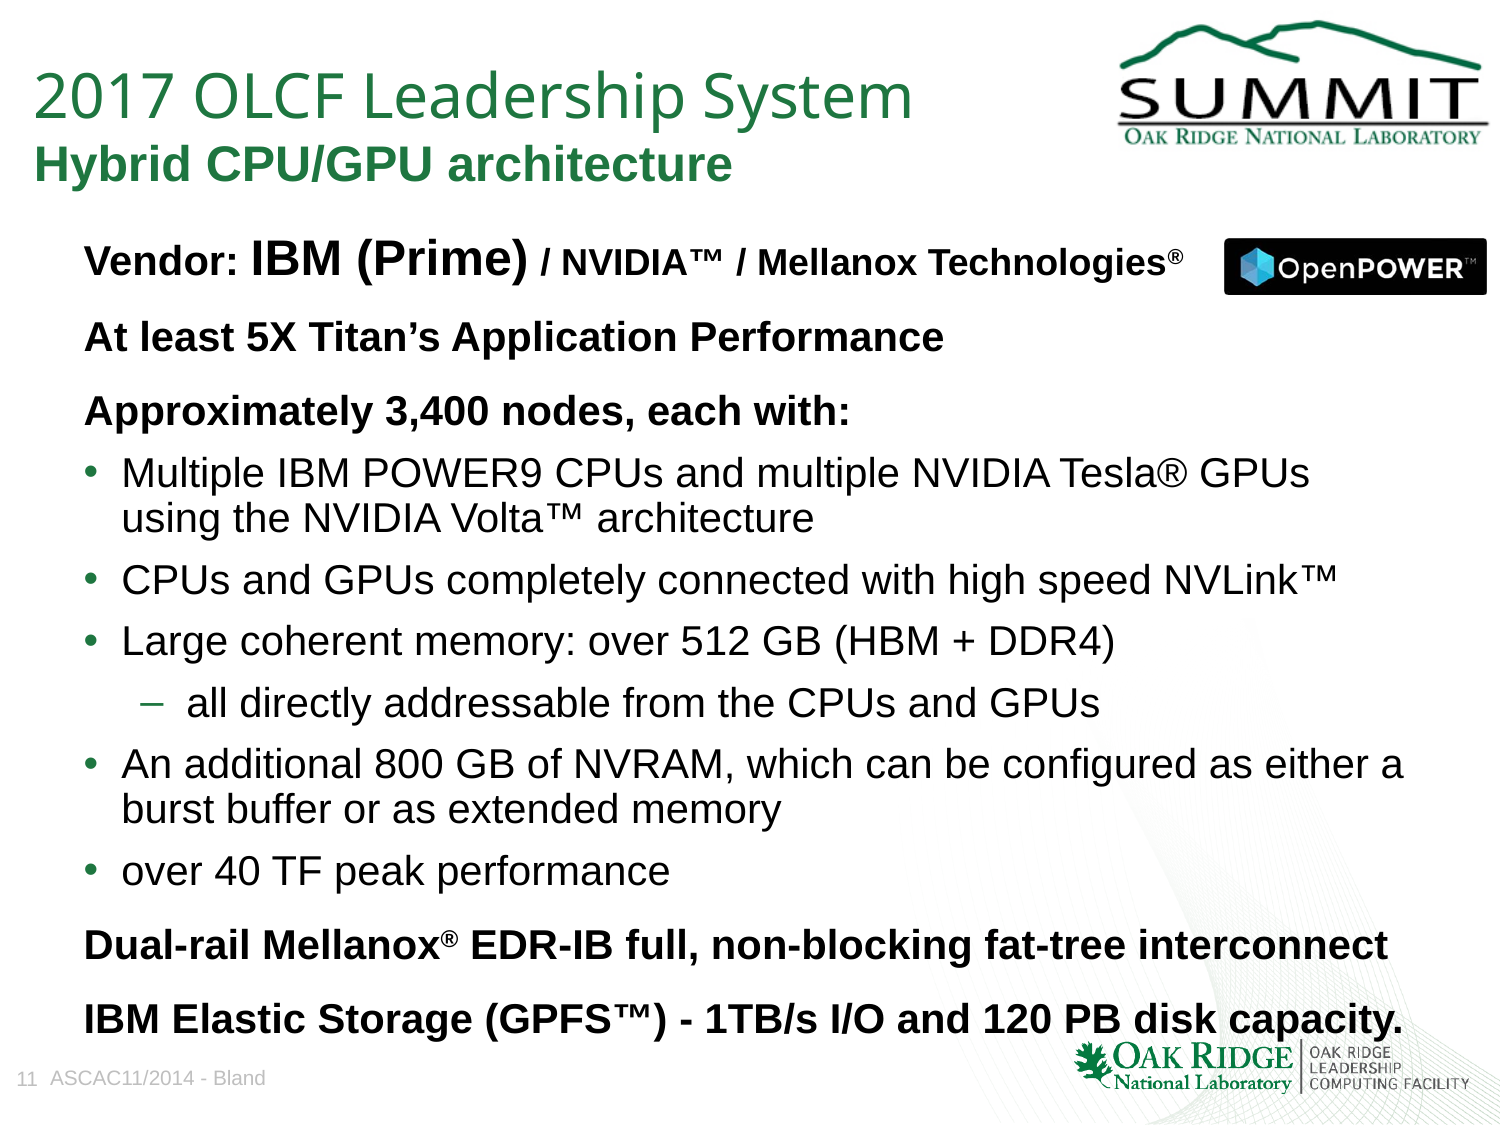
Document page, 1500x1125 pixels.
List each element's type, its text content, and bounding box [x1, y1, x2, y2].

list Vendor: IBM (Prime) / NVIDIA™ / Mellanox Technologies® At least 5X Titan’s Application Performance Approximately 3,400 nodes, each with: Multiple IBM POWER9 CPUs and multiple NVIDIA Tesla® GPUs using the NVIDIA Volta™ architecture CPUs and GPUs completely connected with high speed NVLink™ Large coherent memory: over 512 GB (HBM + DDR4) all directly addressable from the CPUs and GPUs An additional 800 GB of NVRAM, which can be configured as either a burst buffer or as extended memory over 40 TF peak performance Dual-rail Mellanox® EDR-IB full, non-blocking fat-tree interconnect IBM Elastic Storage (GPFS™) - 1TB/s I/O and 120 PB disk capacity. [68, 224, 1426, 1063]
title 2017 OLCF Leadership System Hybrid CPU/GPU architecture [18, 48, 1436, 201]
picture [0, 0, 1500, 1125]
